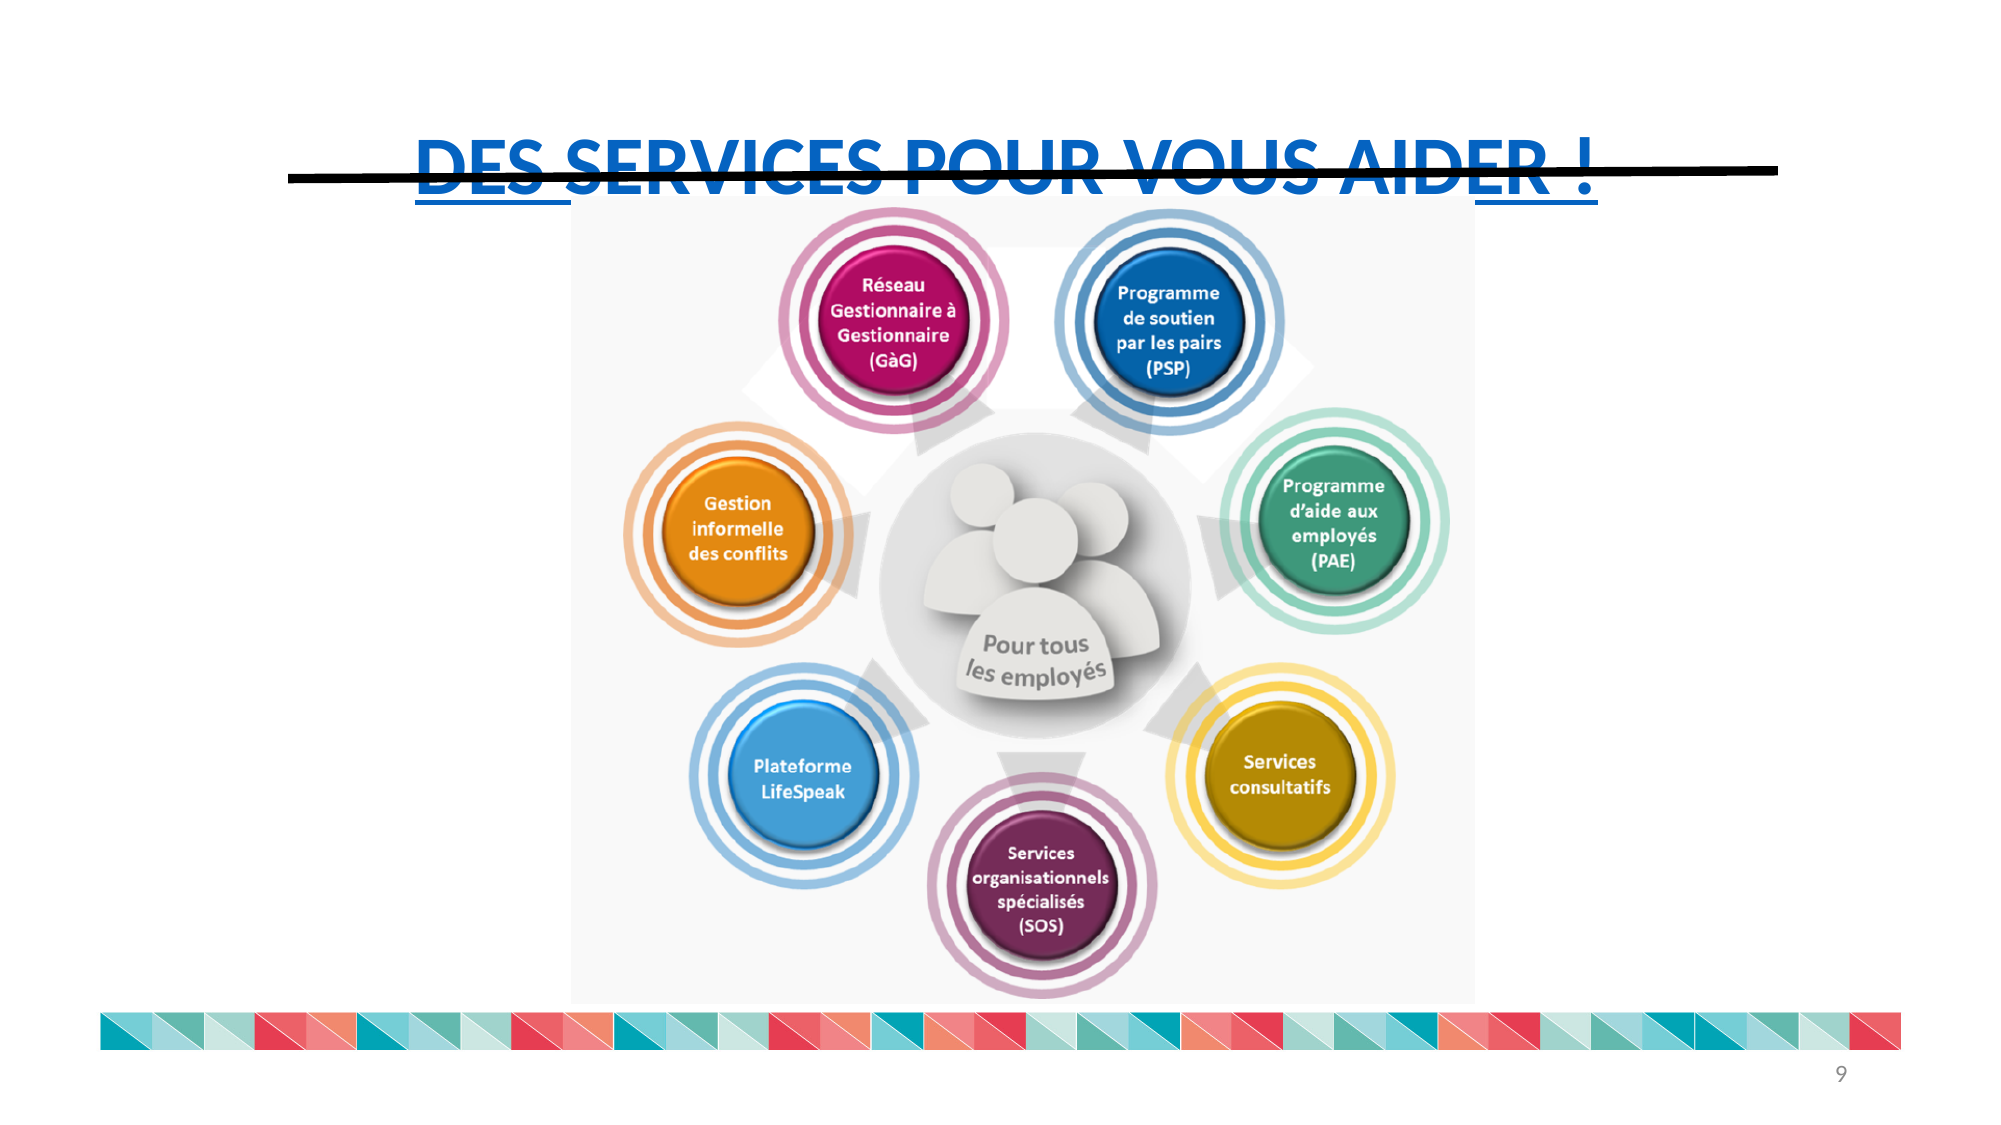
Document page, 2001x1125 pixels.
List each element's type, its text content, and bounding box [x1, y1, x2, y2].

picture [0, 0, 2001, 1125]
slide_number 9 [1412, 1042, 1863, 1103]
title DES SERVICES POUR VOUS AIDER ! [338, 179, 1675, 219]
title DES SERVICES POUR VOUS AIDER ! [338, 55, 1675, 170]
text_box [288, 170, 1778, 179]
